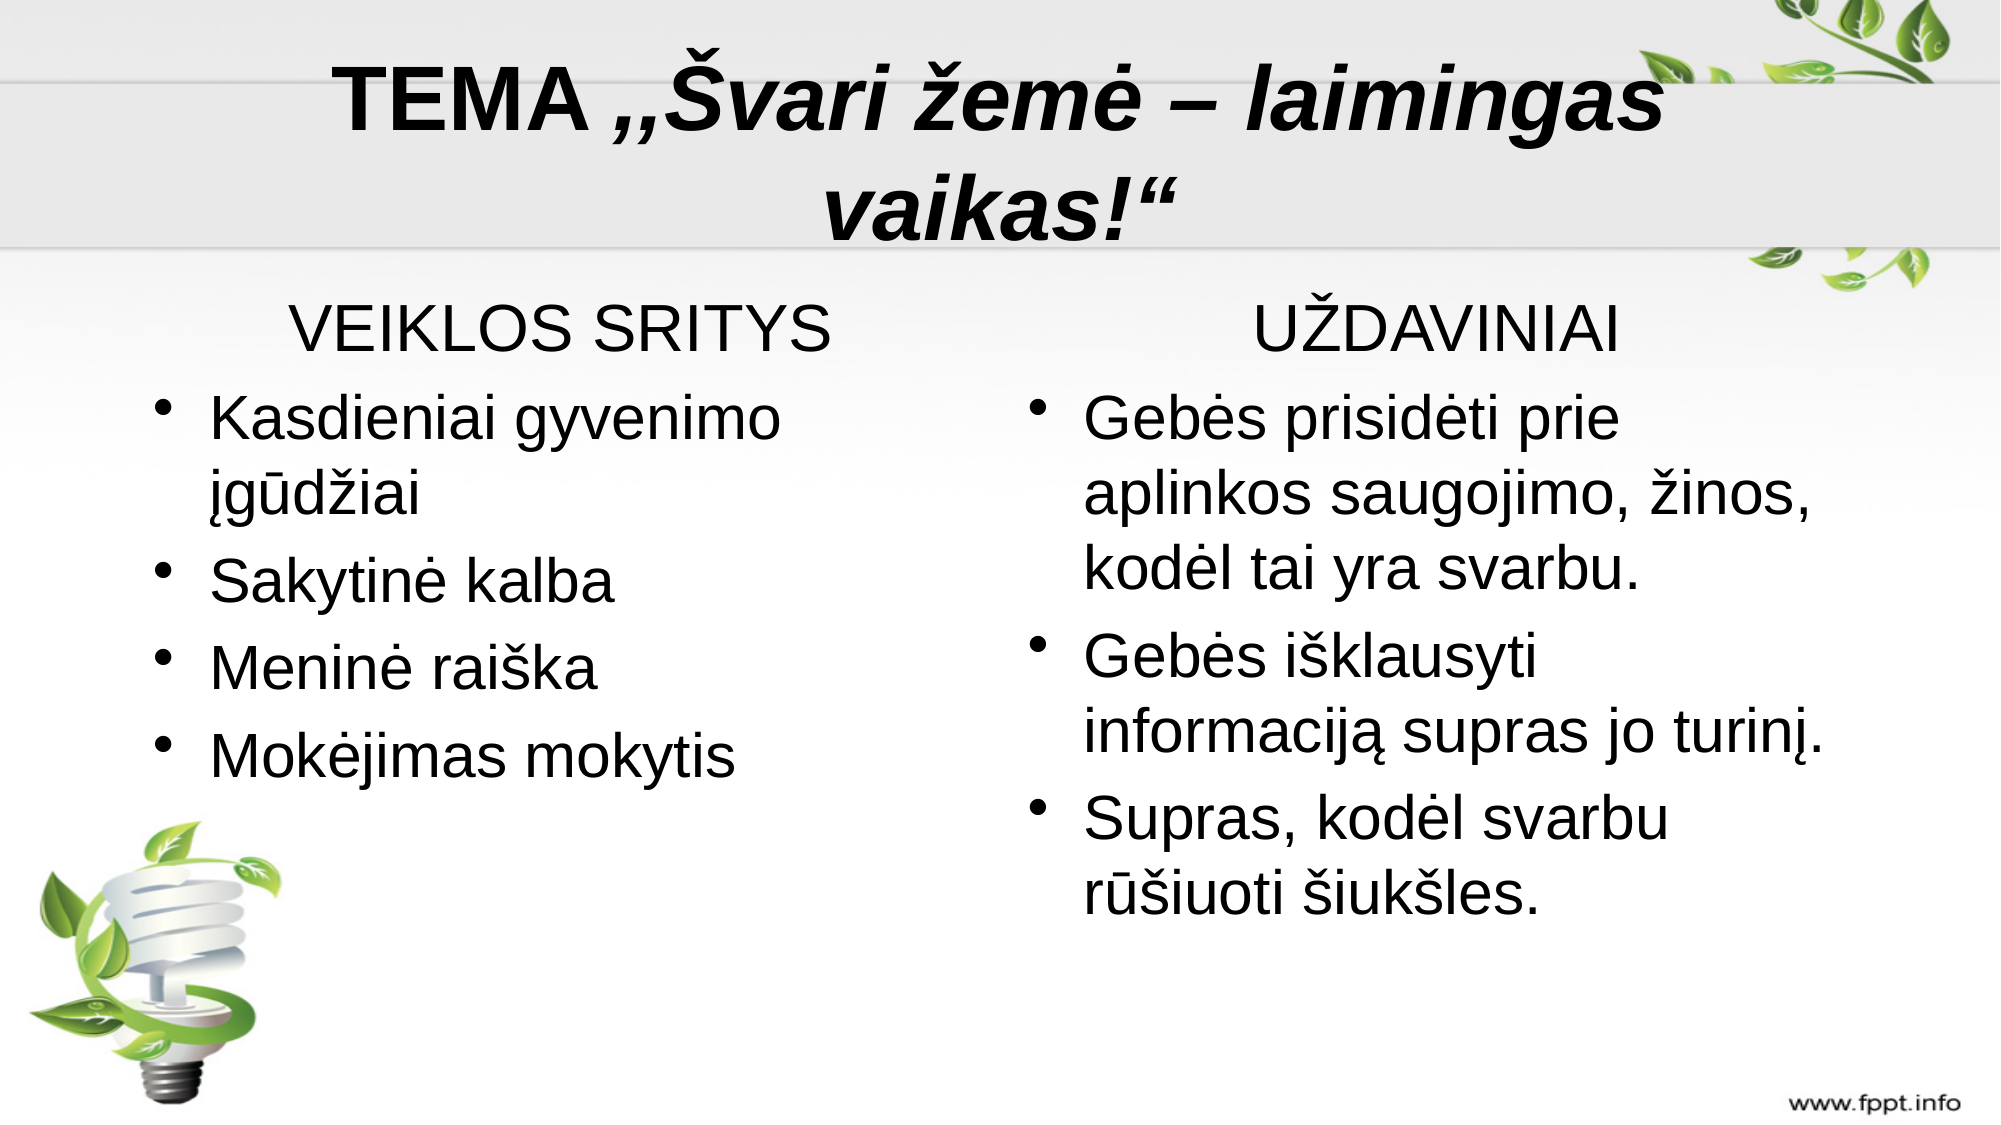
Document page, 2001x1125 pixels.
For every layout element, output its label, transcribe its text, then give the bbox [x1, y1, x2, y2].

list UŽDAVINIAI Gebės prisidėti prie aplinkos saugojimo, žinos, kodėl tai yra svarbu. Gebės išklausyti informaciją supras jo turinį. Supras, kodėl svarbu rūšiuoti šiukšles. [1012, 277, 1863, 1016]
picture [0, 0, 2001, 1125]
list VEIKLOS SRITYS Kasdieniai gyvenimo įgūdžiai Sakytinė kalba Meninė raiška Mokėjimas mokytis [137, 277, 984, 1016]
title TEMA ,,Švari žemė – laimingas vaikas!“ [137, 20, 1863, 278]
